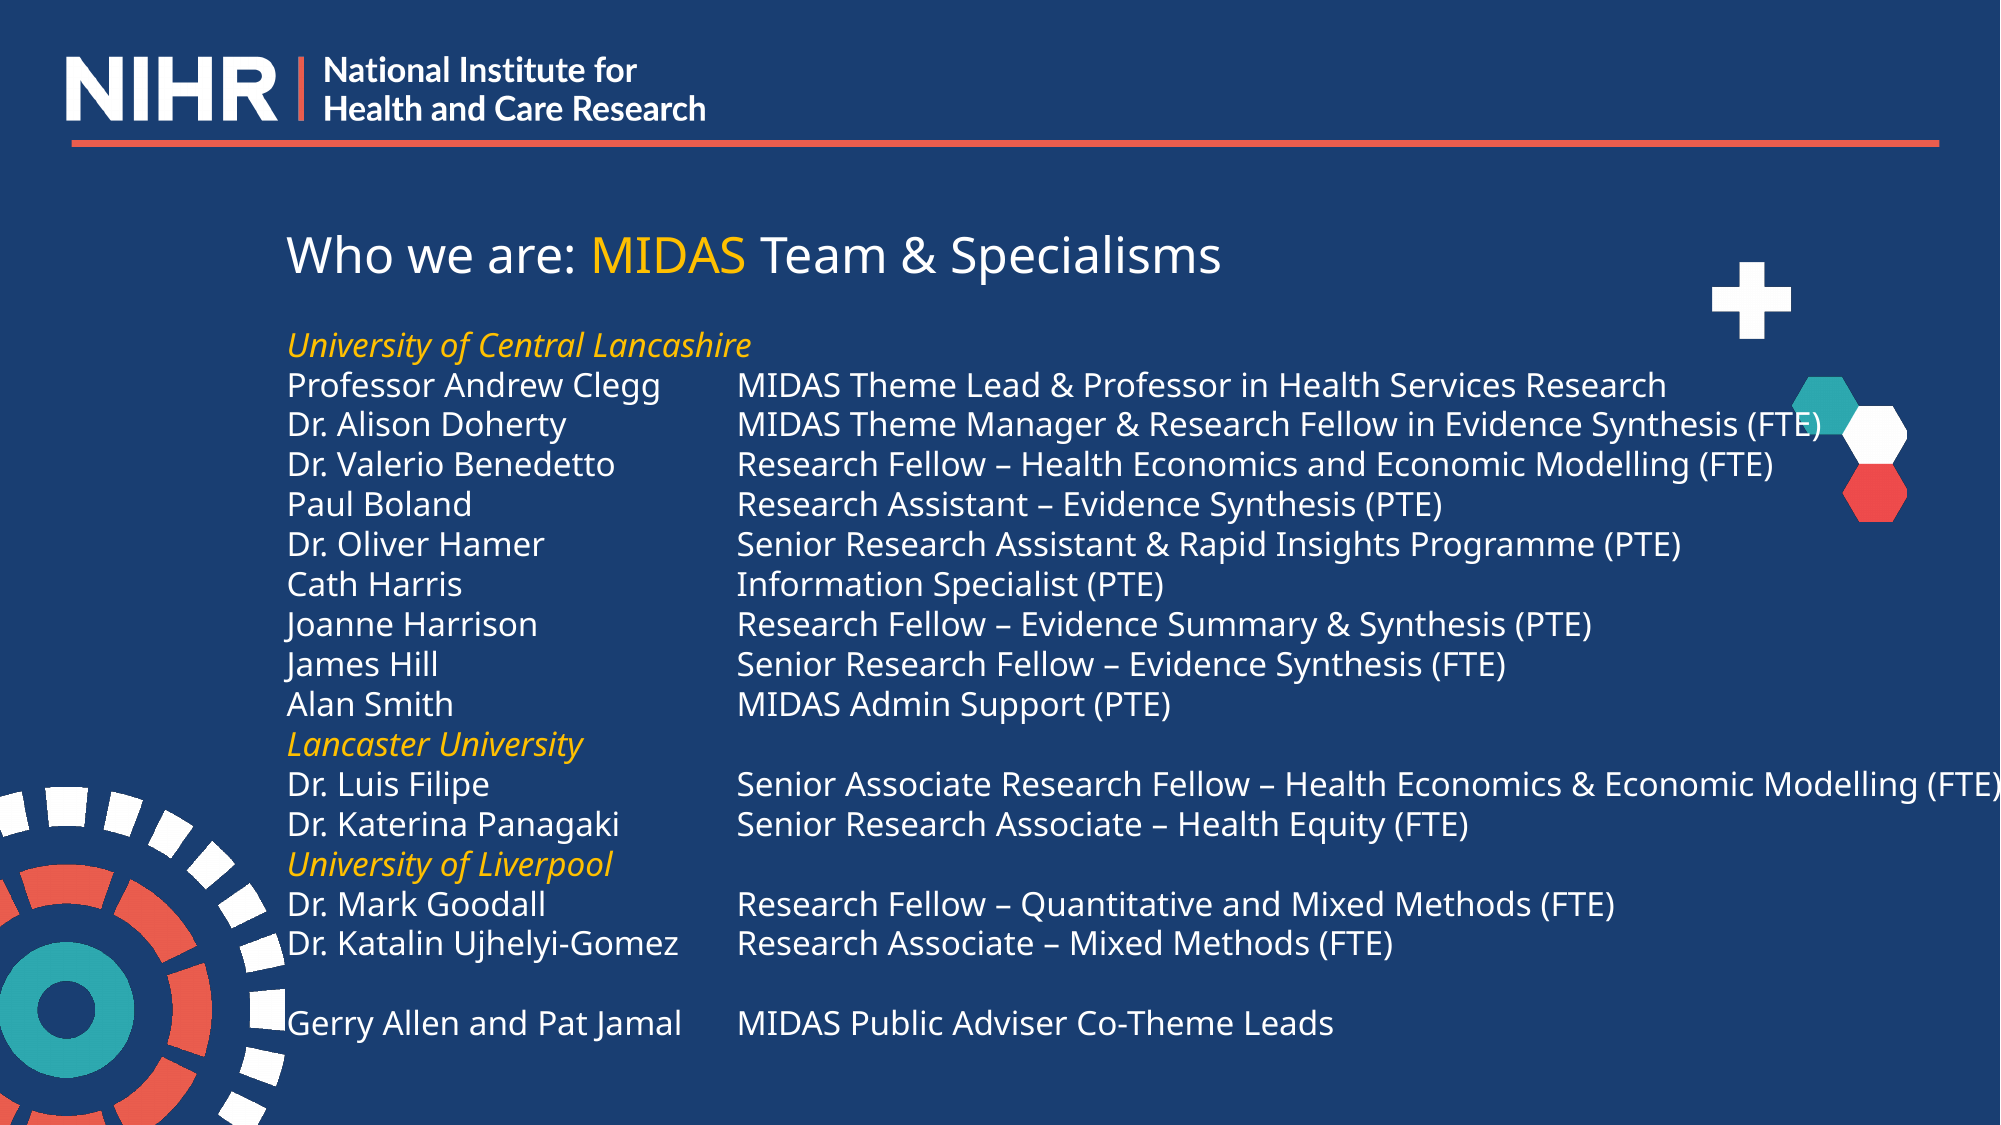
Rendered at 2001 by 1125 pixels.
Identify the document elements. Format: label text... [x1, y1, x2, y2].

picture [0, 0, 2000, 1125]
text_box Who we are: MIDAS Team & Specialisms University of Central Lancashire Professor Andrew Clegg MIDAS Theme Lead & Professor in Health Services Research Dr. Alison Doherty MIDAS Theme Manager & Research Fellow in Evidence Synthesis (FTE) Dr. Valerio Benedetto Research Fellow – Health Economics and Economic Modelling (FTE) Paul Boland Research Assistant – Evidence Synthesis (PTE) Dr. Oliver Hamer Senior Research Assistant & Rapid Insights Programme (PTE) Cath Harris Information Specialist (PTE) Joanne Harrison Research Fellow – Evidence Summary & Synthesis (PTE) James Hill Senior Research Fellow – Evidence Synthesis (FTE) Alan Smith MIDAS Admin Support (PTE) Lancaster University Dr. Luis Filipe Senior Associate Research Fellow – Health Economics & Economic Modelling (FTE) Dr. Katerina Panagaki Senior Research Associate – Health Equity (FTE) University of Liverpool Dr. Mark Goodall Research Fellow – Quantitative and Mixed Methods (FTE) Dr. Katalin Ujhelyi-Gomez Research Associate – Mixed Methods (FTE) Gerry Allen and Pat Jamal MIDAS Public Adviser Co-Theme Leads [271, 216, 2000, 1085]
